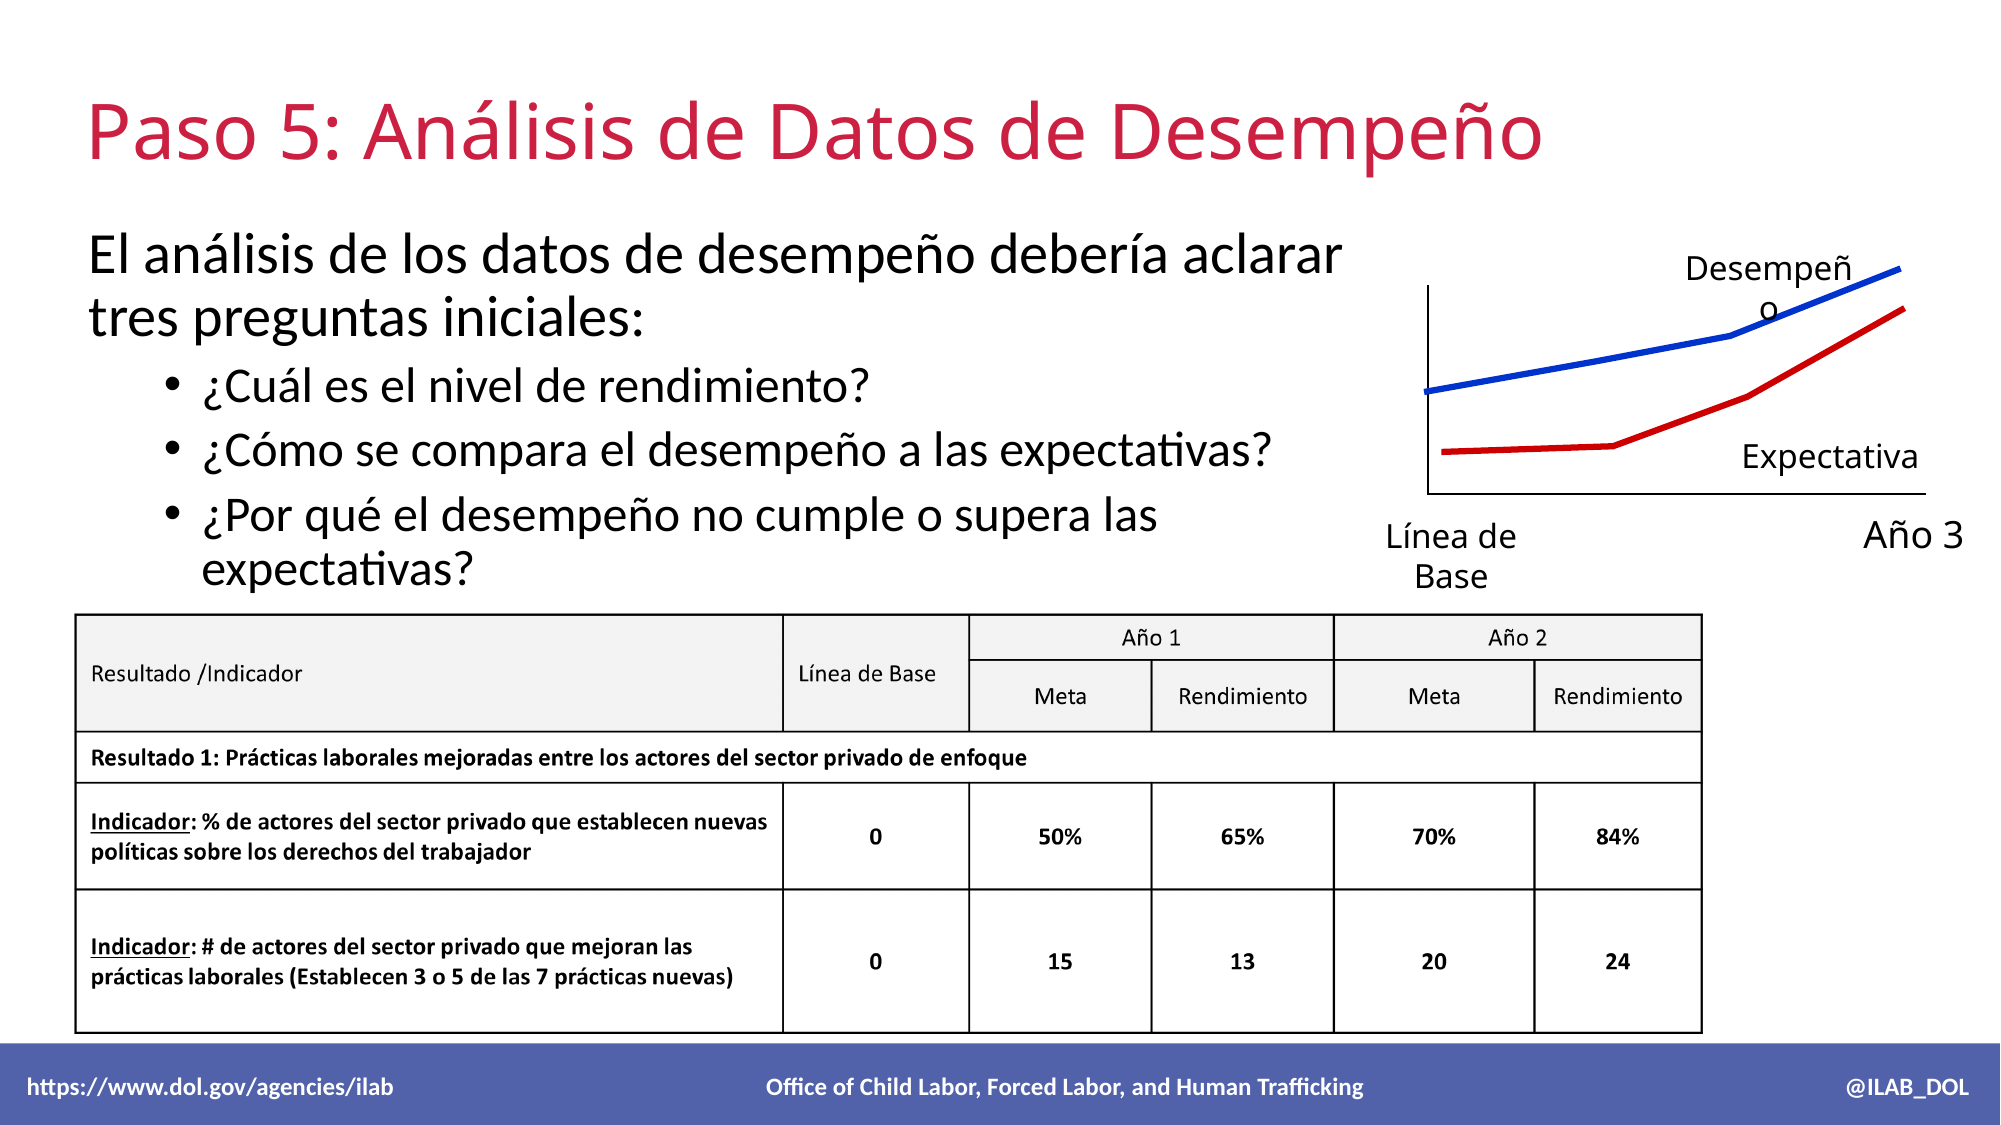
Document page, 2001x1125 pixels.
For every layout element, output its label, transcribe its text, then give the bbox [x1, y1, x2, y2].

picture [73, 613, 1704, 1035]
title Paso 5: Análisis de Datos de Desempeño [70, 47, 1626, 223]
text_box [1366, 239, 1982, 579]
list El análisis de los datos de desempeño debería aclarar tres preguntas iniciales: ¿Cuál es el nivel de rendimiento? ¿Cómo se compara el desempeño a las expectativas? ¿Por qué el desempeño no cumple o supera las expectativas? [74, 172, 1421, 613]
footer https://www.dol.gov/agencies/ilab Office of Child Labor, Forced Labor, and Human Trafficking @ILAB_DOL [0, 1043, 2000, 1125]
